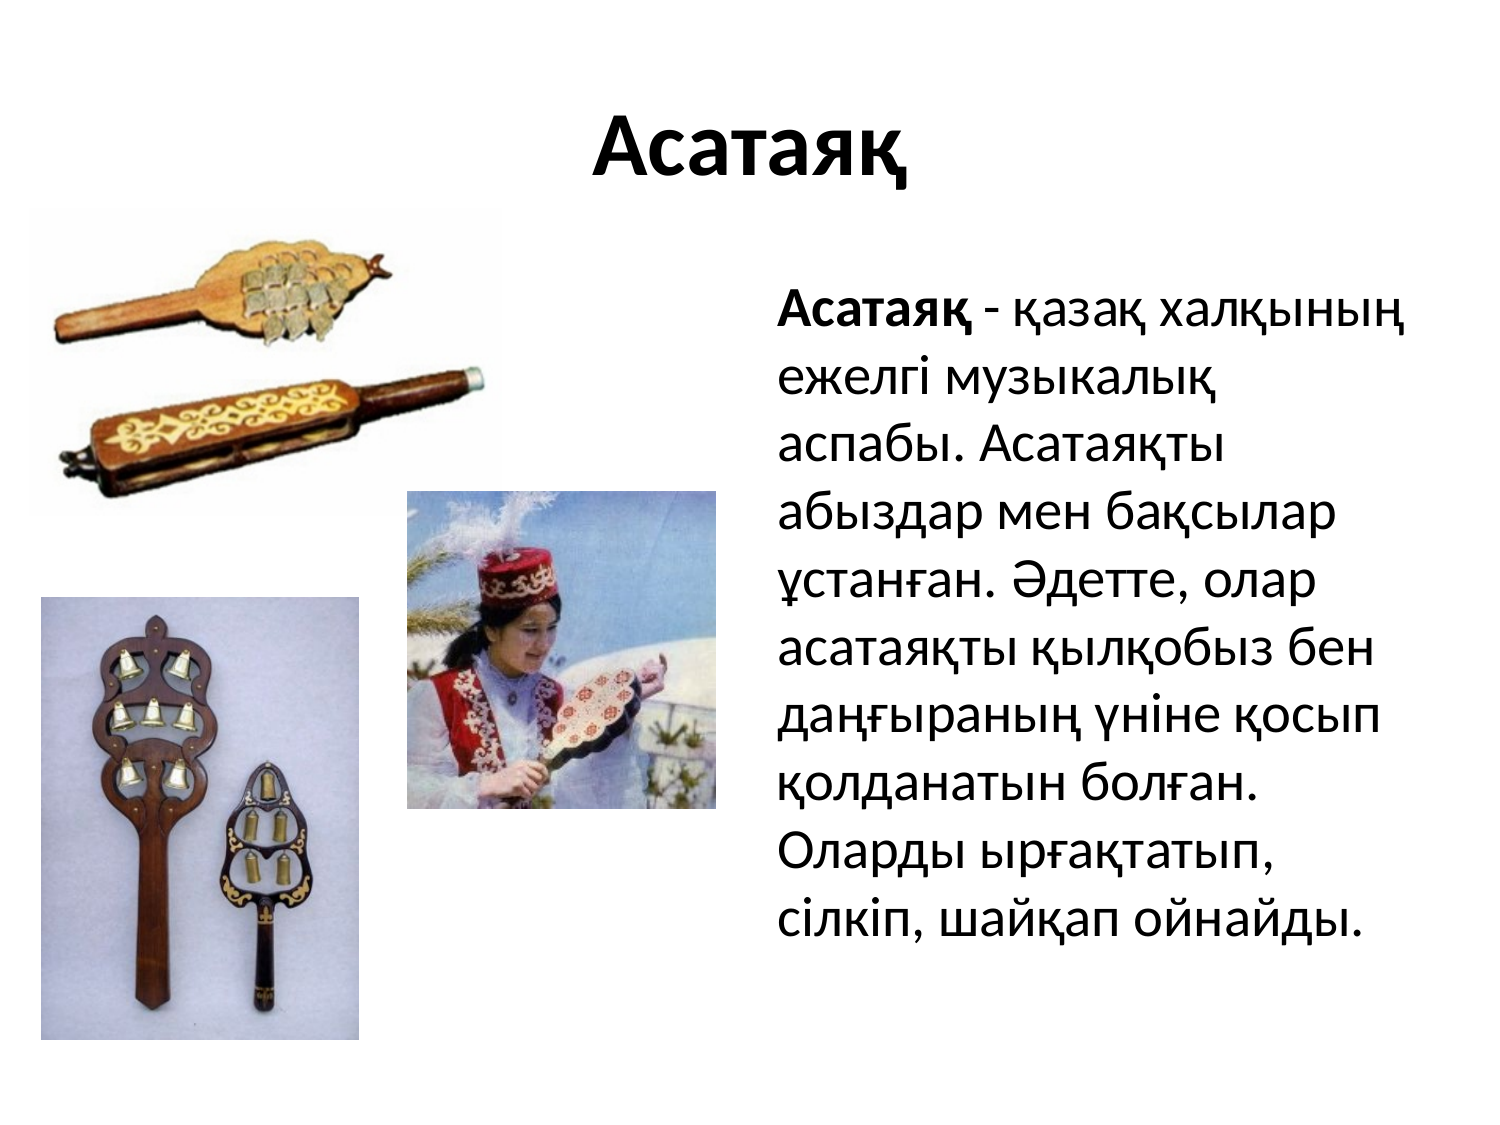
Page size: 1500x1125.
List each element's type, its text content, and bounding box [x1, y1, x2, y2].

picture [29, 207, 717, 809]
list Асатаяқ - қазақ халқының ежелгі музыкалық аспабы. Асатаяқты абыздар мен бақсылар ұстанған. Әдетте, олар асатаяқты қылқобыз бен даңғыраның үніне қосып қолданатын болған. Оларды ырғақтатып, сілкіп, шайқап ойнайды. [762, 262, 1425, 1005]
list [40, 597, 359, 1040]
title Асатаяқ [75, 45, 1425, 233]
